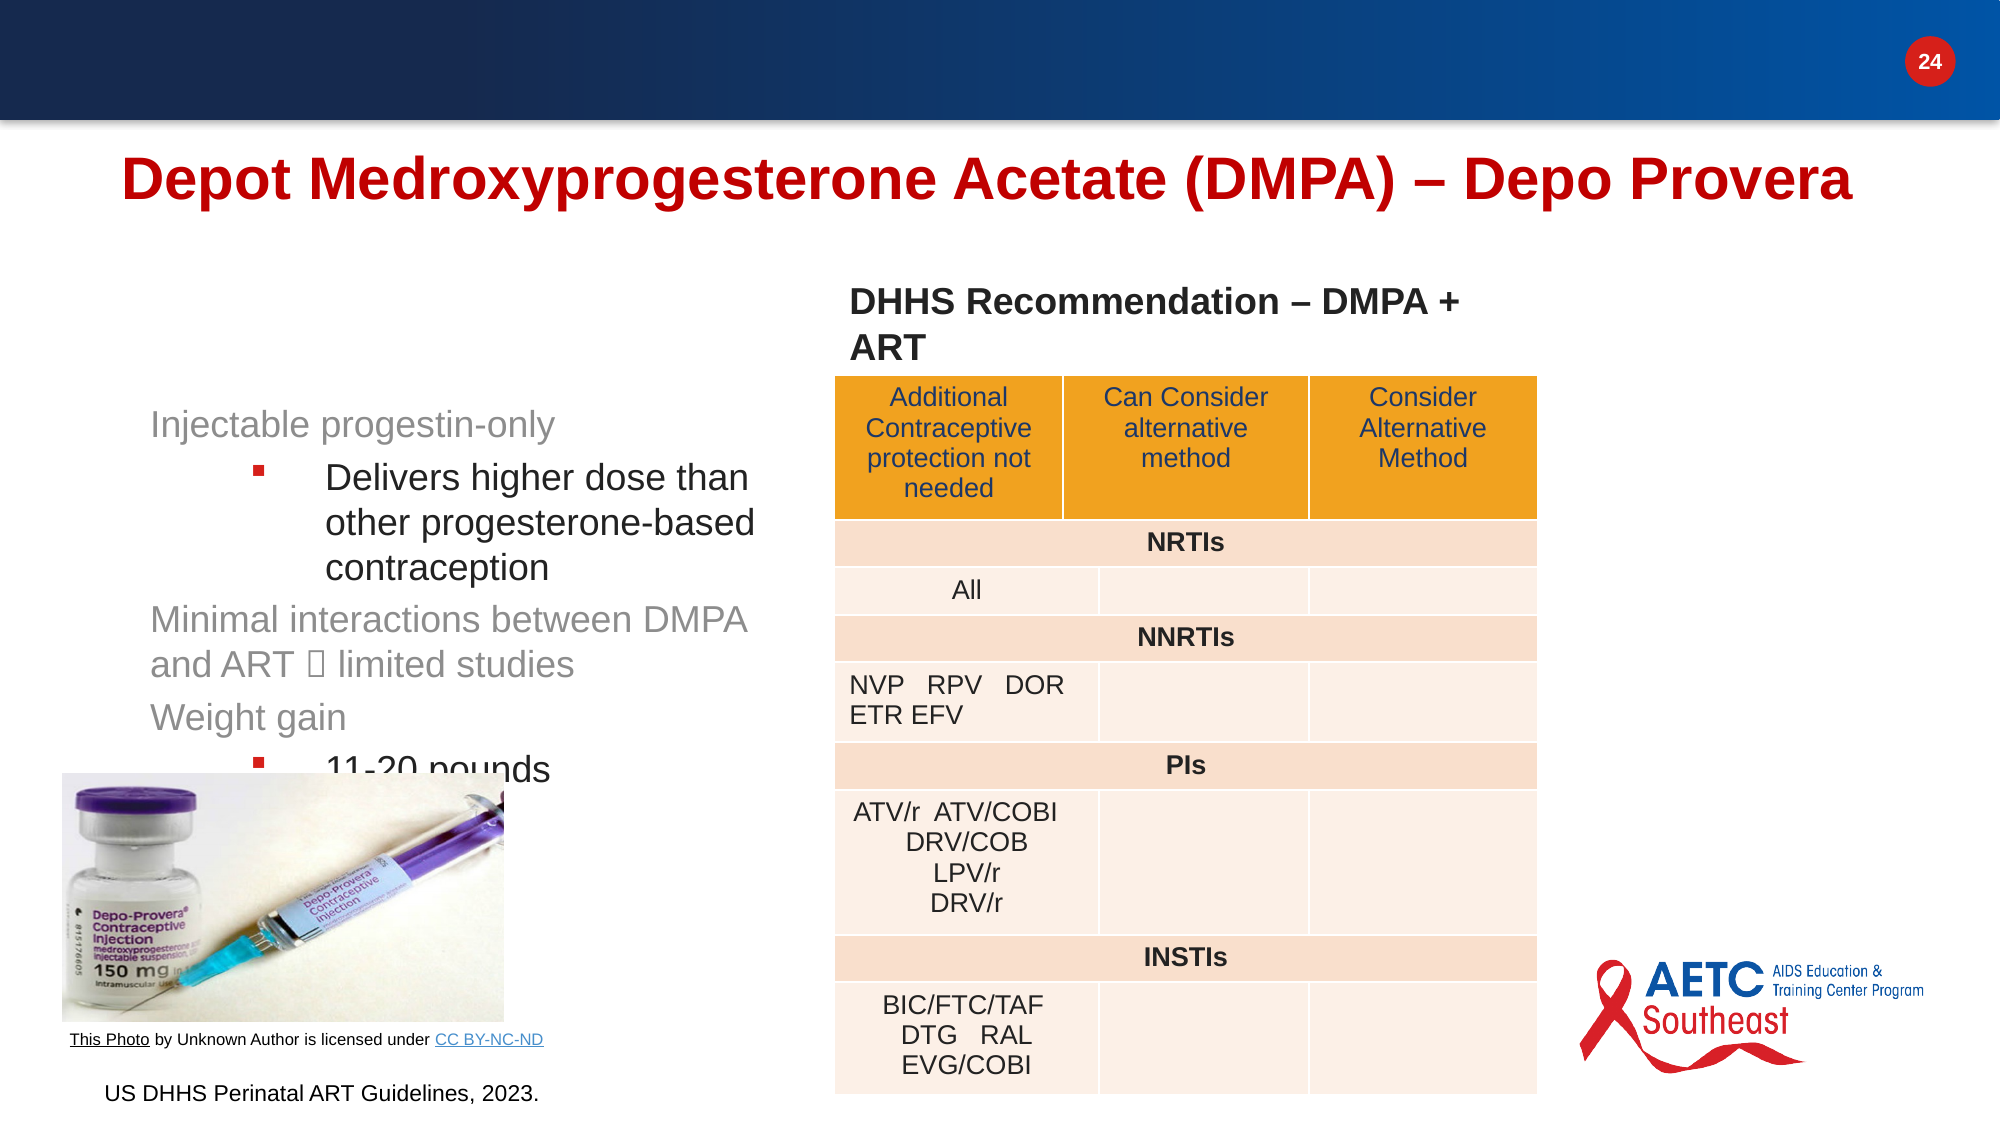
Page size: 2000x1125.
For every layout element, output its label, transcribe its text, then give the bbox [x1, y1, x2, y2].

table_cell [1100, 791, 1308, 934]
table_header Additional Contraceptive protection not needed [835, 376, 1062, 519]
list Injectable progestin-only Delivers higher dose than other progesterone-based contraception Minimal interactions between DMPA and ART  limited studies Weight gain 11-20 pounds MEC category 1 [135, 313, 822, 930]
table_cell [1100, 663, 1308, 741]
table_cell [1100, 568, 1308, 614]
table_cell [1310, 663, 1537, 741]
table_header Can Consider alternative method [1064, 376, 1308, 519]
table_cell [1310, 791, 1537, 934]
table_cell [1100, 983, 1308, 1094]
table_cell ATV/r ATV/COBI DRV/COB LPV/r DRV/r [835, 791, 1098, 934]
table_cell PIs [835, 743, 1537, 789]
text_box US DHHS Perinatal ART Guidelines, 2023. [89, 1070, 764, 1114]
table_cell BIC/FTC/TAF DTG RAL EVG/COBI [835, 983, 1098, 1094]
table_cell [1310, 568, 1537, 614]
table_cell INSTIs [835, 936, 1537, 981]
picture [1571, 937, 1931, 1085]
list DHHS Recommendation – DMPA + ART [834, 316, 1521, 374]
table_cell NVP RPV DOR ETR EFV [835, 663, 1098, 741]
table_header Consider Alternative Method [1310, 376, 1537, 519]
title Depot Medroxyprogesterone Acetate (DMPA) – Depo Provera [102, 132, 1873, 239]
table_cell [1310, 983, 1537, 1094]
picture [62, 773, 504, 1022]
table_cell NRTIs [835, 521, 1537, 566]
text_box This Photo by Unknown Author is licensed under CC BY-NC-ND [54, 1021, 571, 1056]
table_cell All [835, 568, 1098, 614]
table_cell NNRTIs [835, 616, 1537, 661]
